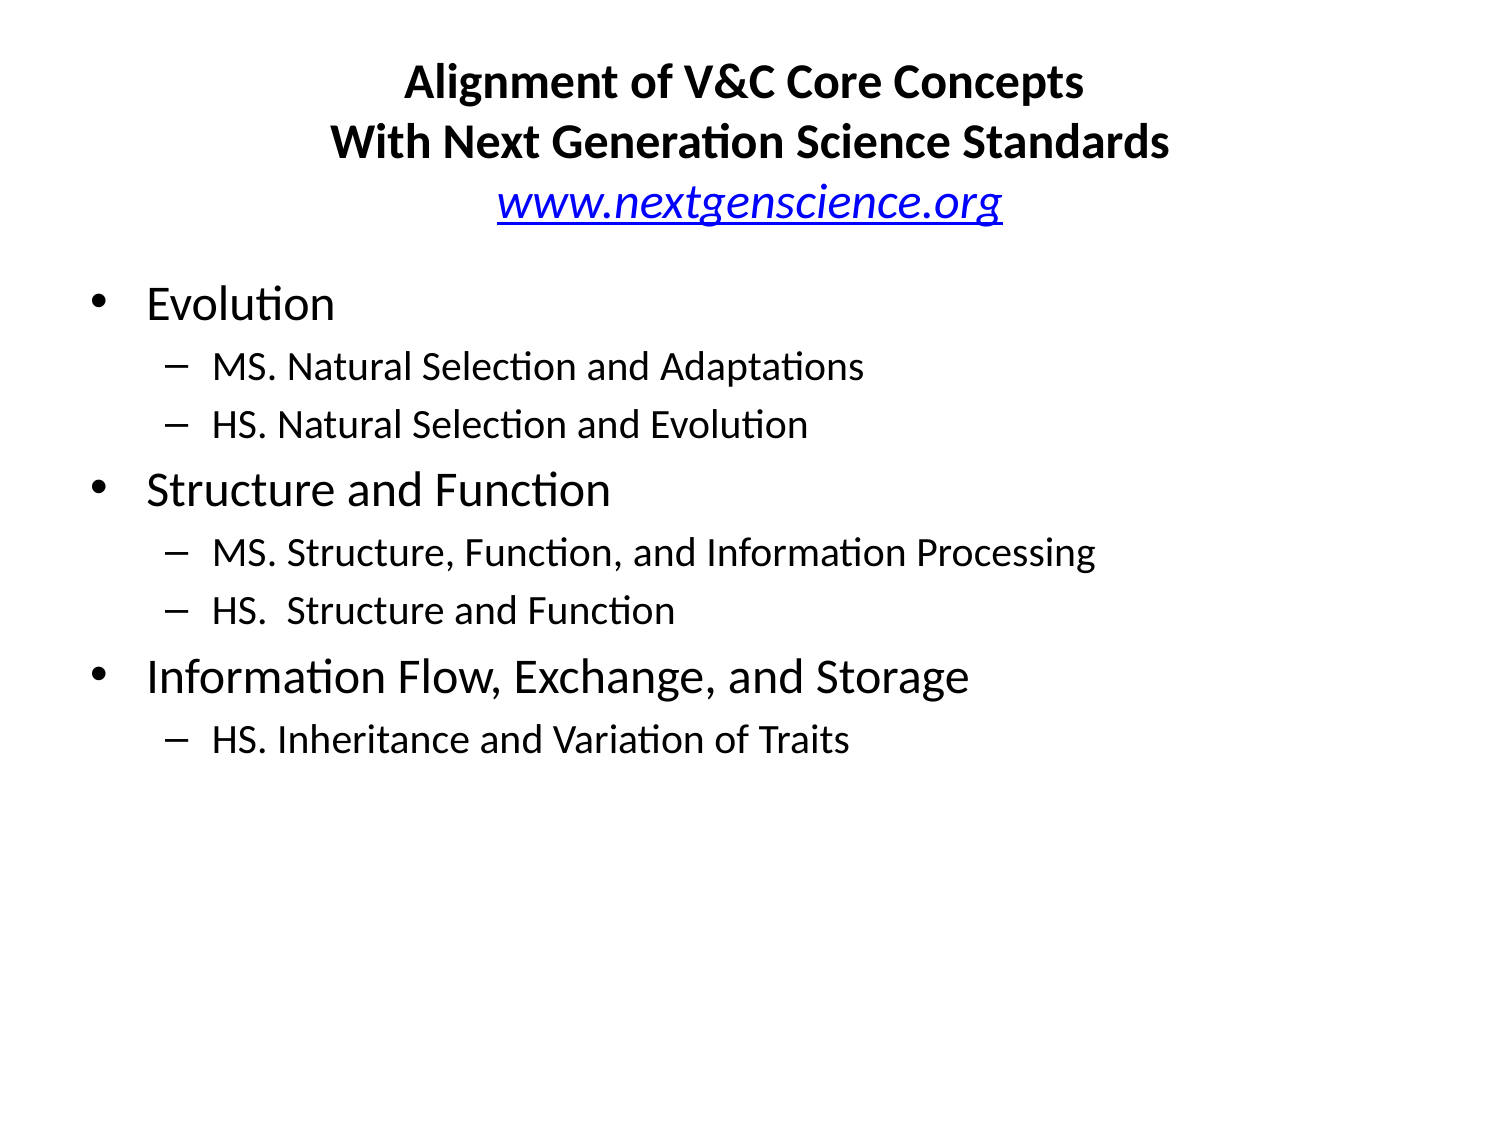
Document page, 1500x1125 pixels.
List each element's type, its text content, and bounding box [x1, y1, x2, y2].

title Alignment of V&C Core Concepts With Next Generation Science Standards www.nextgenscience.org [75, 45, 1425, 233]
list Evolution MS. Natural Selection and Adaptations HS. Natural Selection and Evolution Structure and Function MS. Structure, Function, and Information Processing HS. Structure and Function Information Flow, Exchange, and Storage HS. Inheritance and Variation of Traits [75, 262, 1425, 1005]
